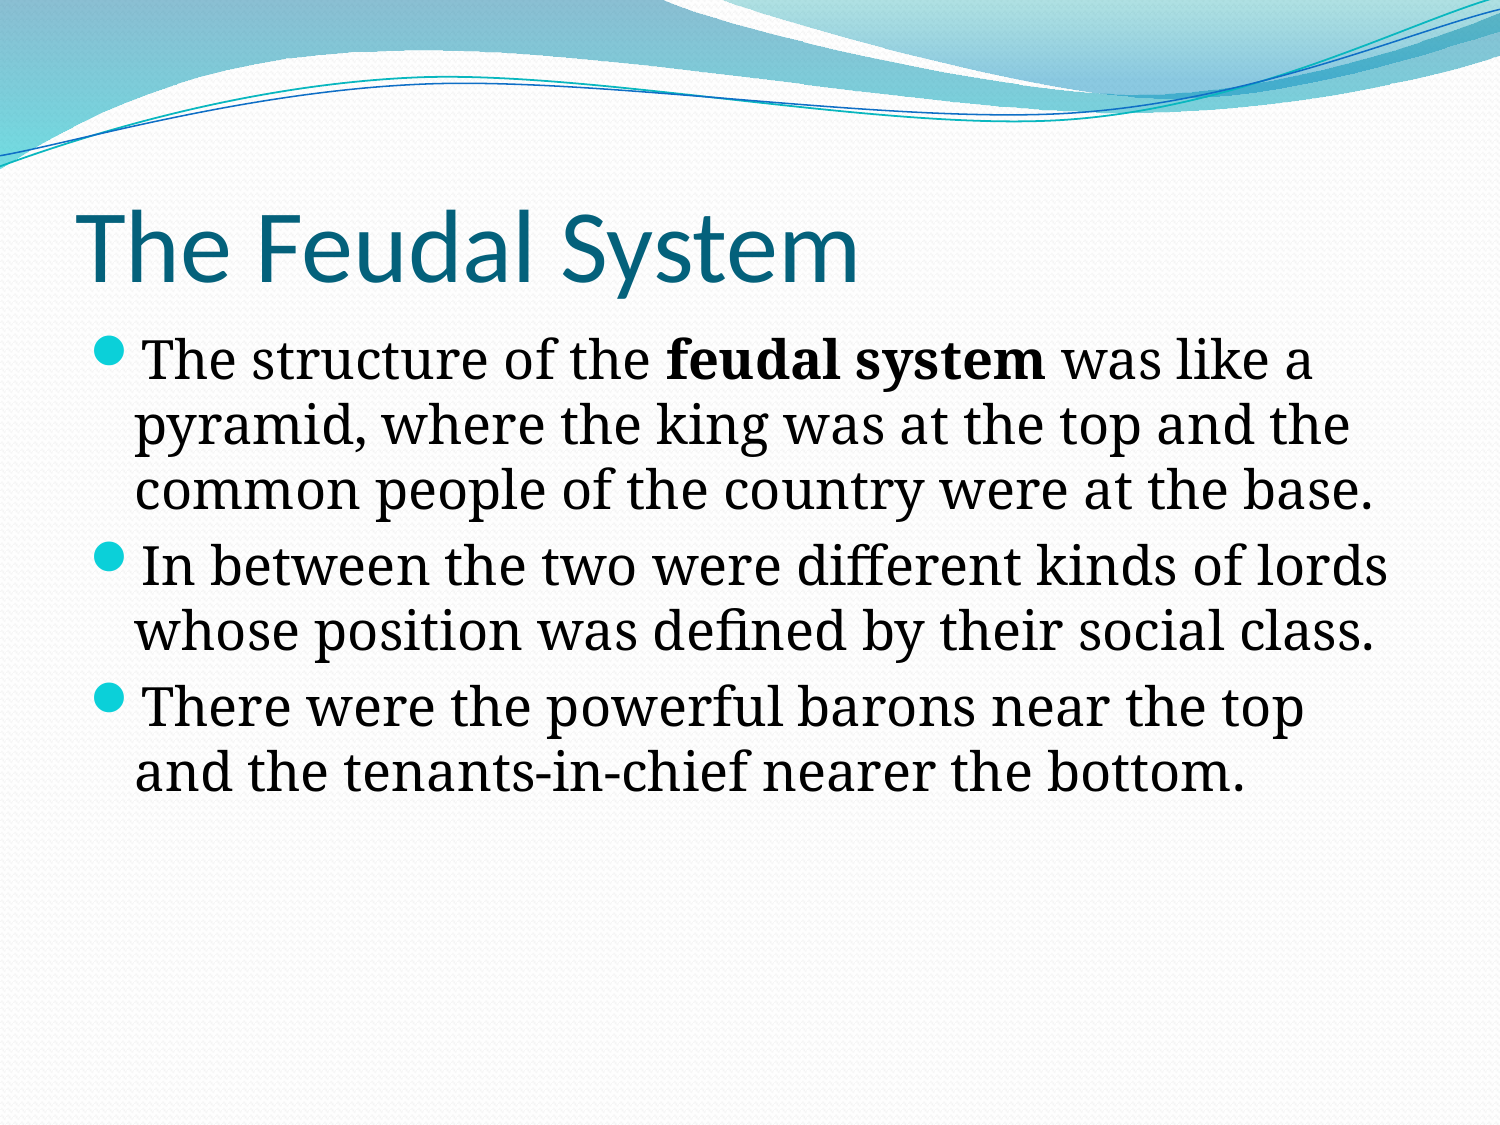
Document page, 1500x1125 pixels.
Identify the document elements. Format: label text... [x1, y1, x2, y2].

title The Feudal System [75, 115, 1425, 303]
list The structure of the feudal system was like a pyramid, where the king was at the top and the common people of the country were at the base. In between the two were different kinds of lords whose position was defined by their social class. There were the powerful barons near the top and the tenants-in-chief nearer the bottom. [75, 317, 1425, 1038]
